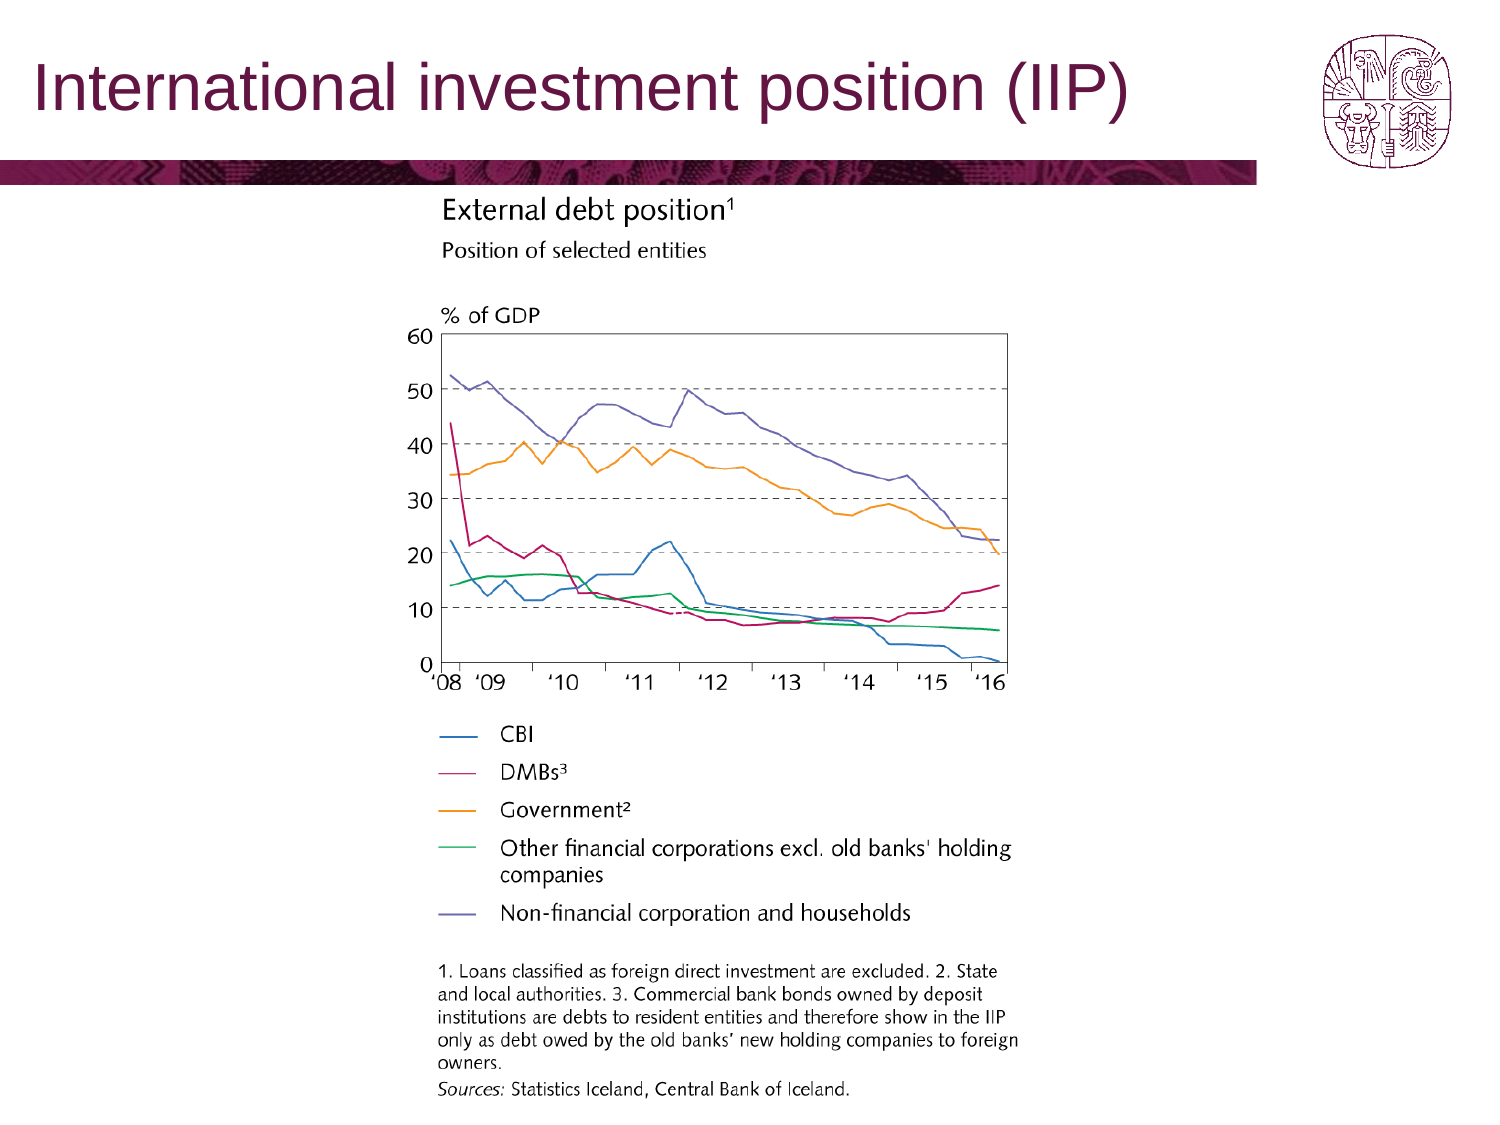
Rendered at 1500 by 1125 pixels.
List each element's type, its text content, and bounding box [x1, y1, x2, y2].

picture [0, 160, 1258, 1100]
picture [1316, 31, 1456, 173]
title International investment position (IIP) [17, 19, 1247, 149]
